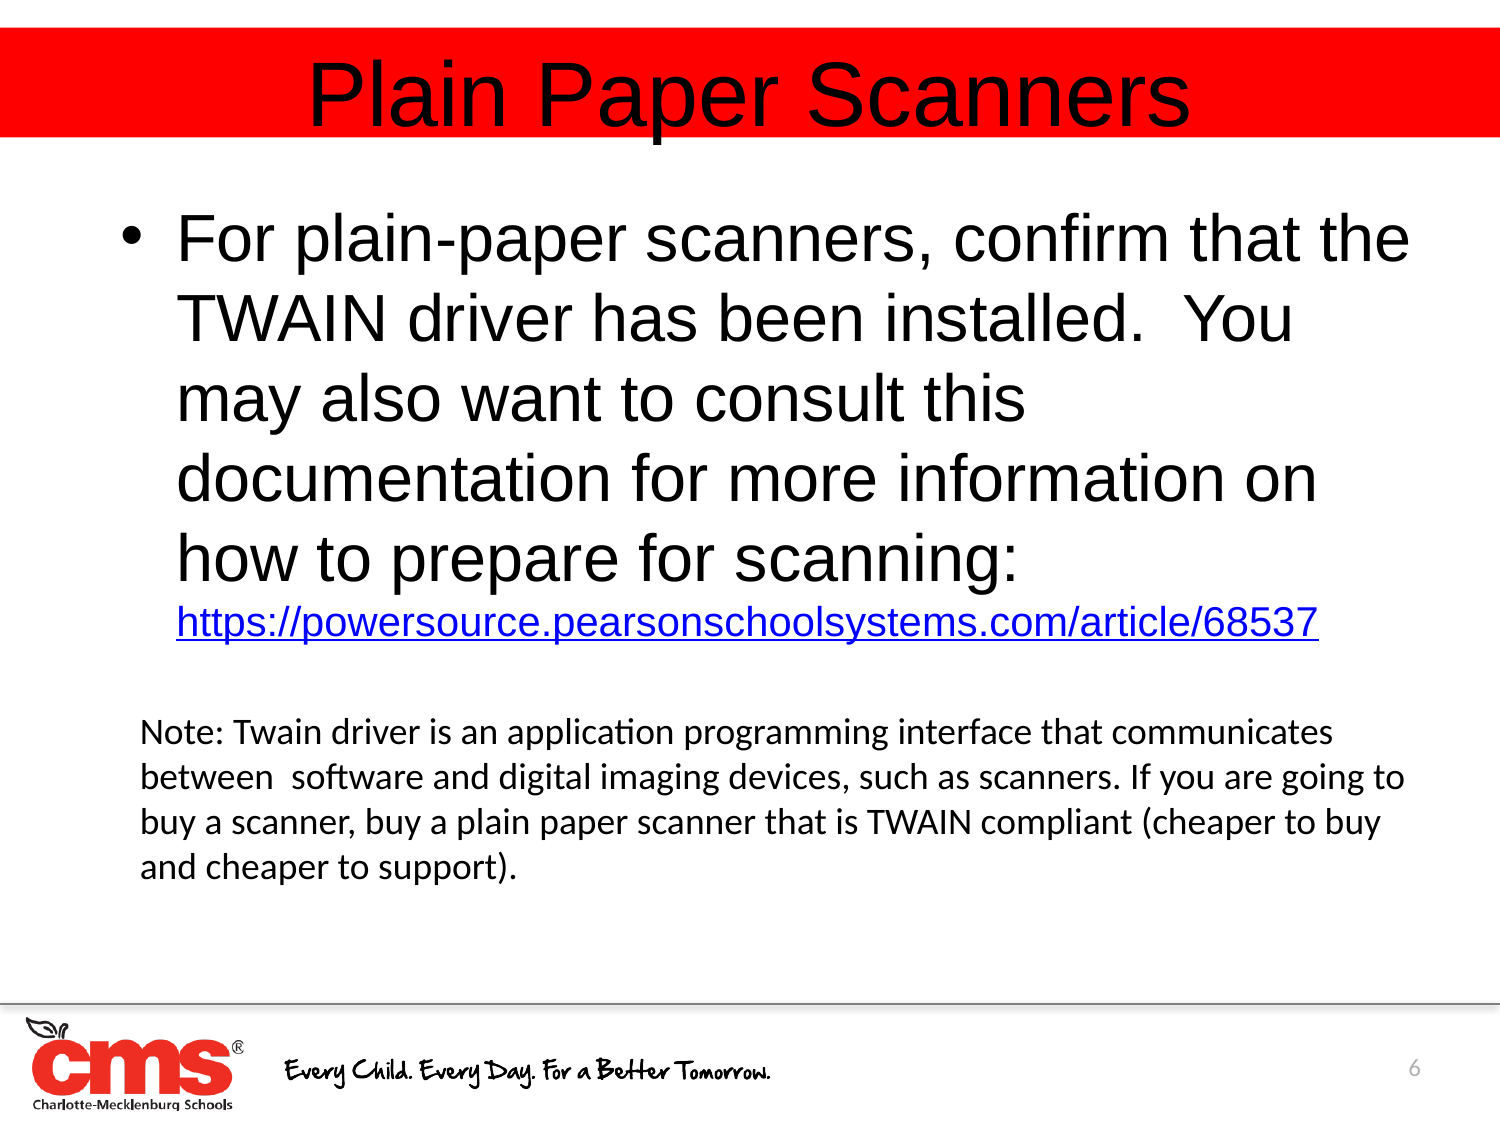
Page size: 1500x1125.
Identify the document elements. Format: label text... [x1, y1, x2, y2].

text_box Plain Paper Scanners [0, 27, 1500, 138]
text_box Note: Twain driver is an application programming interface that communicates between software and digital imaging devices, such as scanners. If you are going to buy a scanner, buy a plain paper scanner that is TWAIN compliant (cheaper to buy and cheaper to support). [125, 699, 1438, 940]
text_box [0, 210, 1500, 1009]
picture [276, 1050, 778, 1096]
slide_number 6 [1097, 1037, 1448, 1097]
text_box For plain-paper scanners, confirm that the TWAIN driver has been installed. You may also want to consult this documentation for more information on how to prepare for scanning: https://powersource.pearsonschoolsystems.com/article/68537 [105, 187, 1439, 1005]
